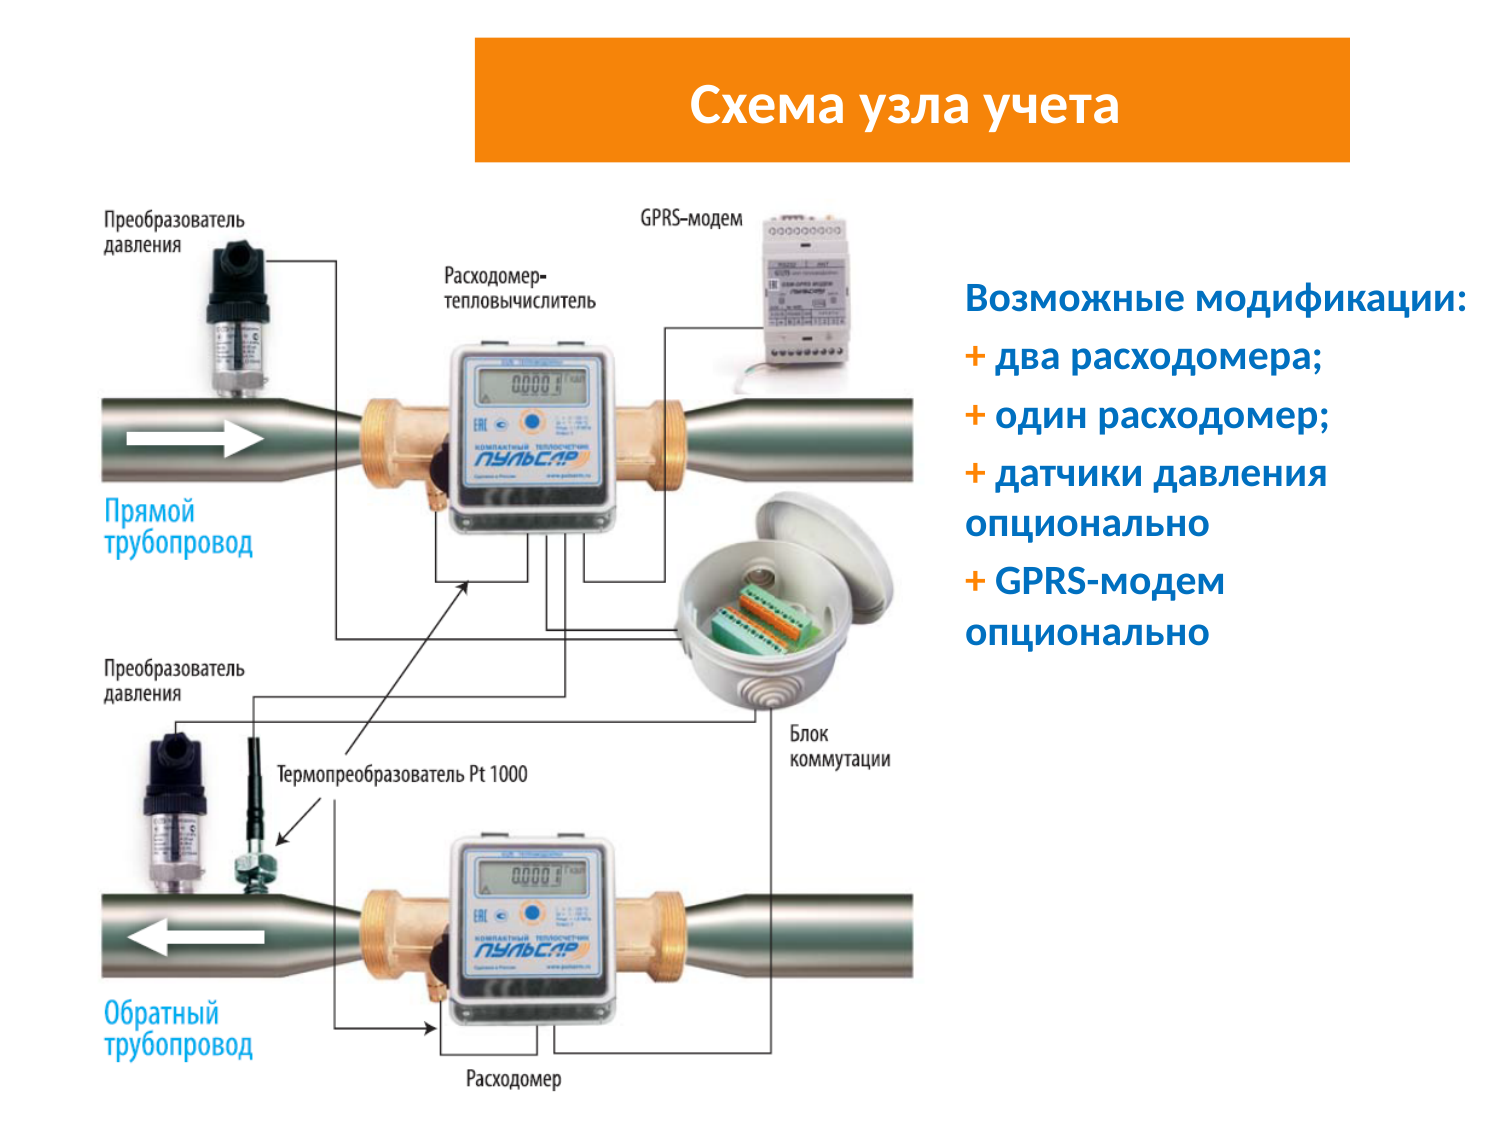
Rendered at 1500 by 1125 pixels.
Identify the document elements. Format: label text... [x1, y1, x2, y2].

title Схема узла учета [474, 37, 1350, 163]
picture [24, 169, 973, 1125]
list Возможные модификации: + два расходомера; + один расходомер; + датчики давления опционально + GPRS-модем опционально [977, 262, 1490, 925]
